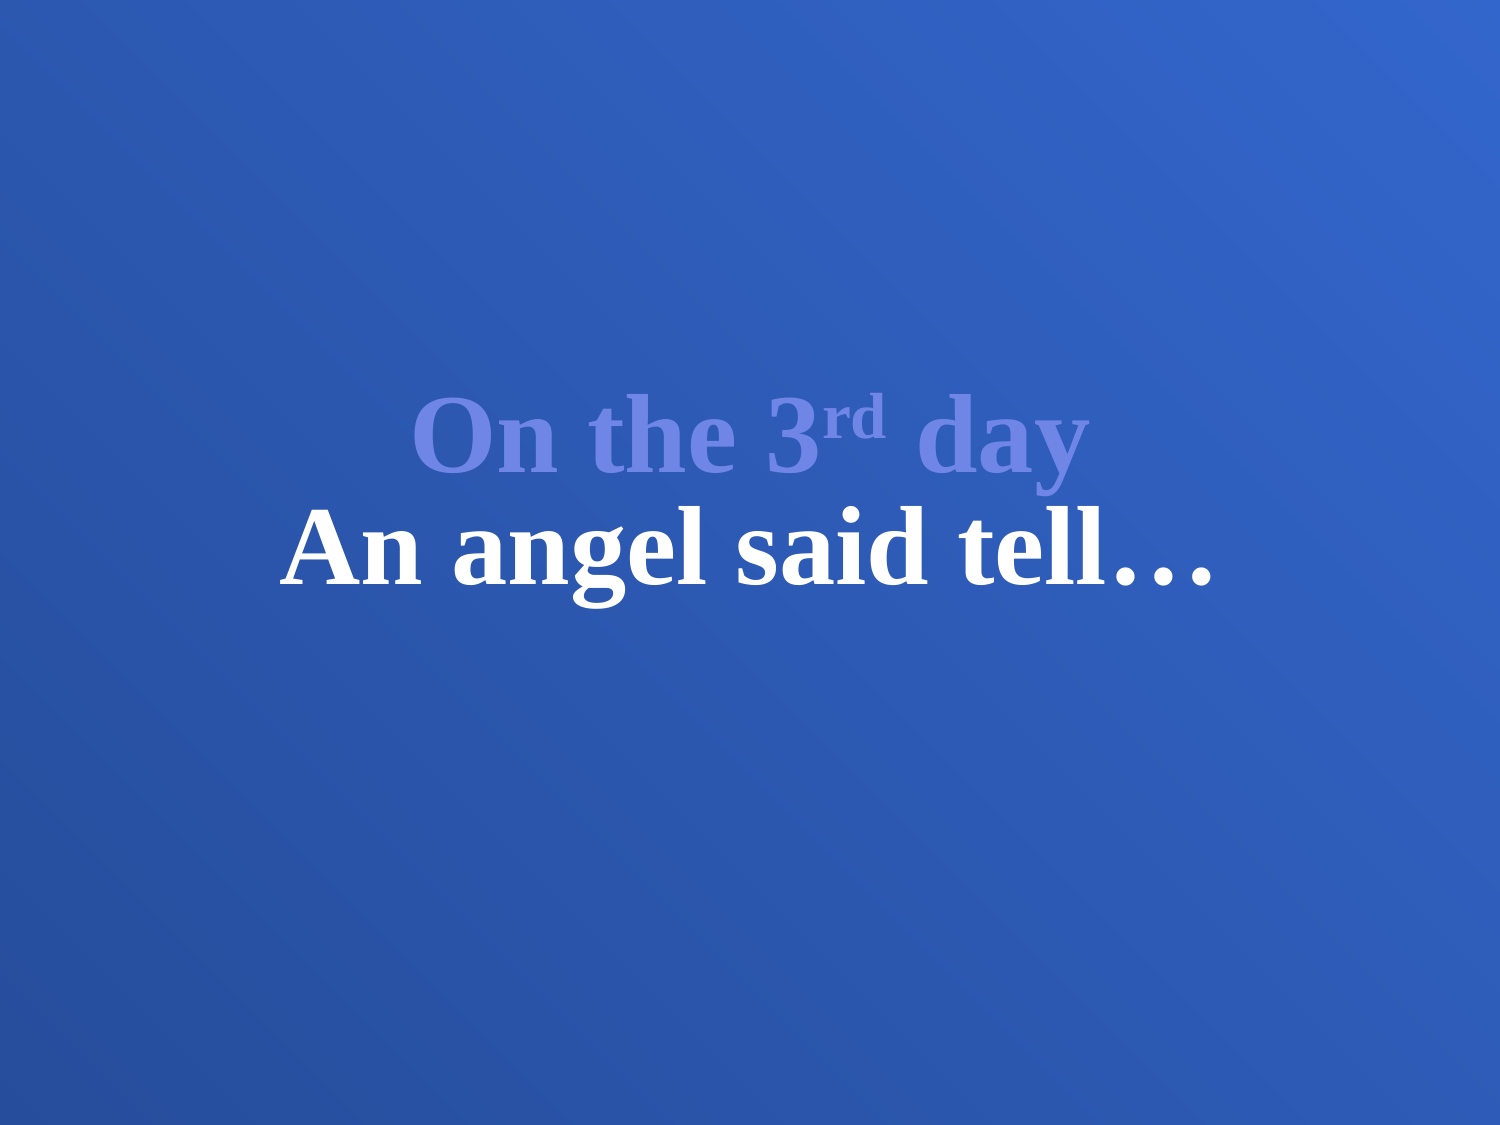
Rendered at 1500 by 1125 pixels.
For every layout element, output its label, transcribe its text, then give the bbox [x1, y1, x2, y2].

text_box On the 3rd day An angel said tell… [0, 374, 1500, 615]
